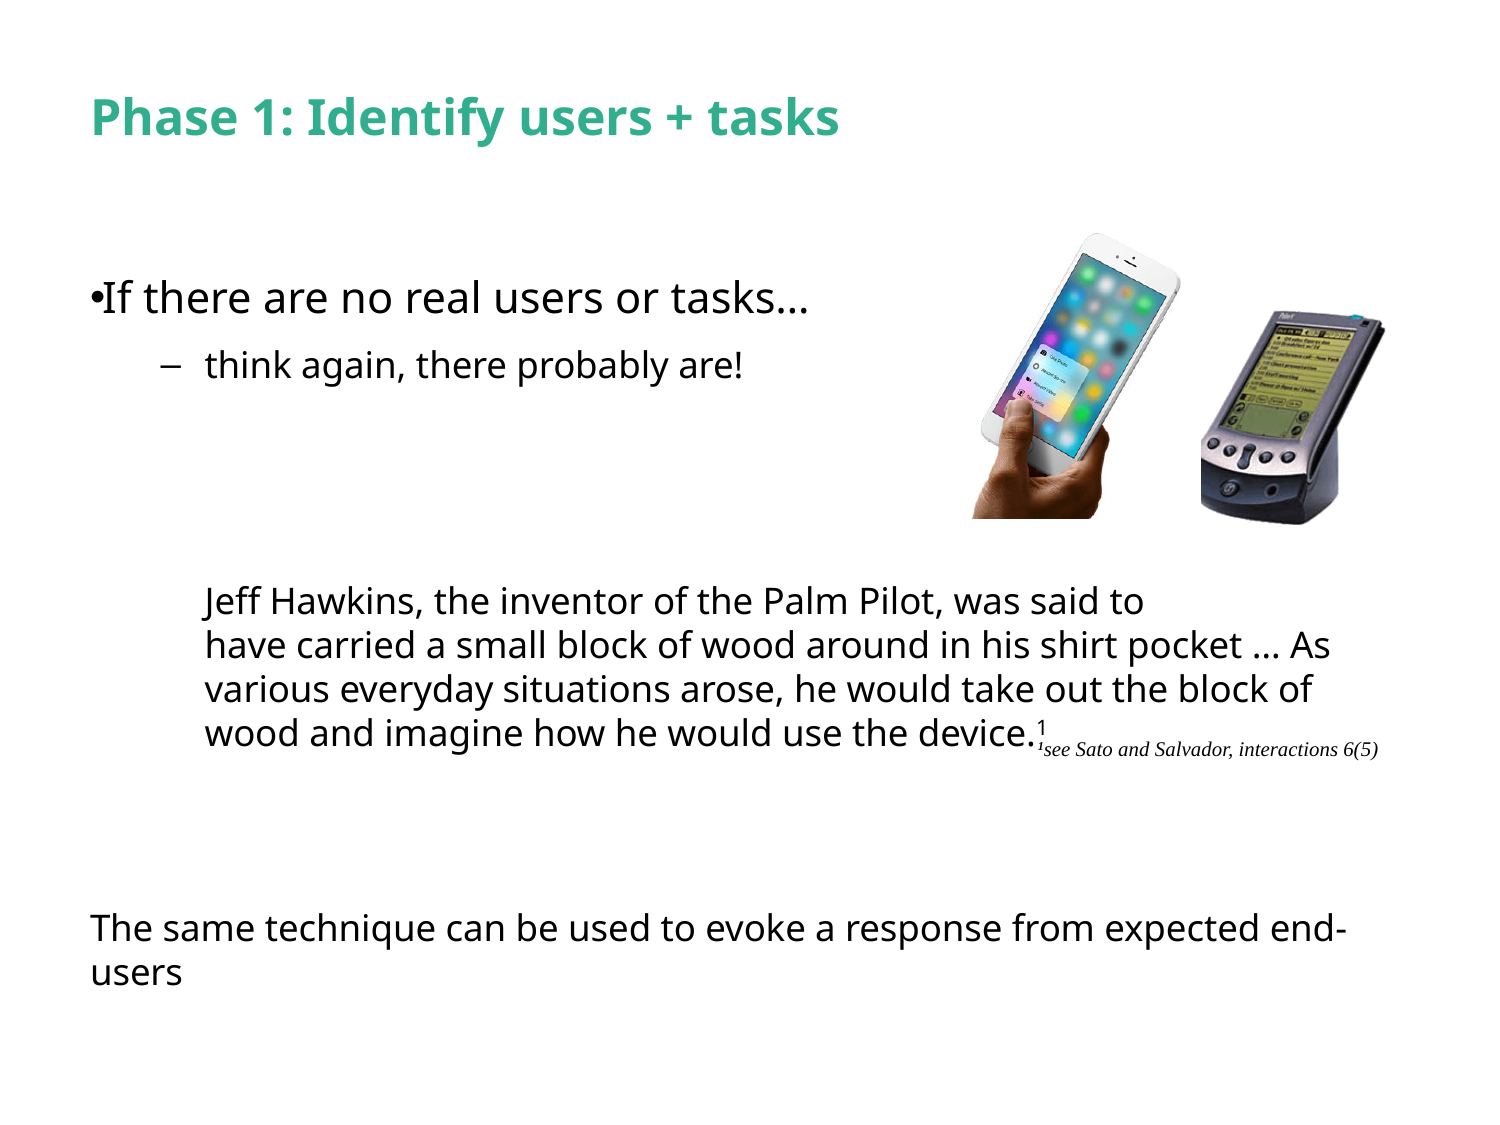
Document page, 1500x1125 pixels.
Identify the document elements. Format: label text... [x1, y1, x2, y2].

list If there are no real users or tasks… think again, there probably are! Jeff Hawkins, the inventor of the Palm Pilot, was said to have carried a small block of wood around in his shirt pocket … As various everyday situations arose, he would take out the block of wood and imagine how he would use the device.1 The same technique can be used to evoke a response from expected end-users [75, 262, 1425, 1005]
picture [960, 233, 1391, 537]
text_box 1see Sato and Salvador, interactions 6(5) [1022, 727, 1394, 768]
title Phase 1: Identify users + tasks [75, 45, 1425, 187]
